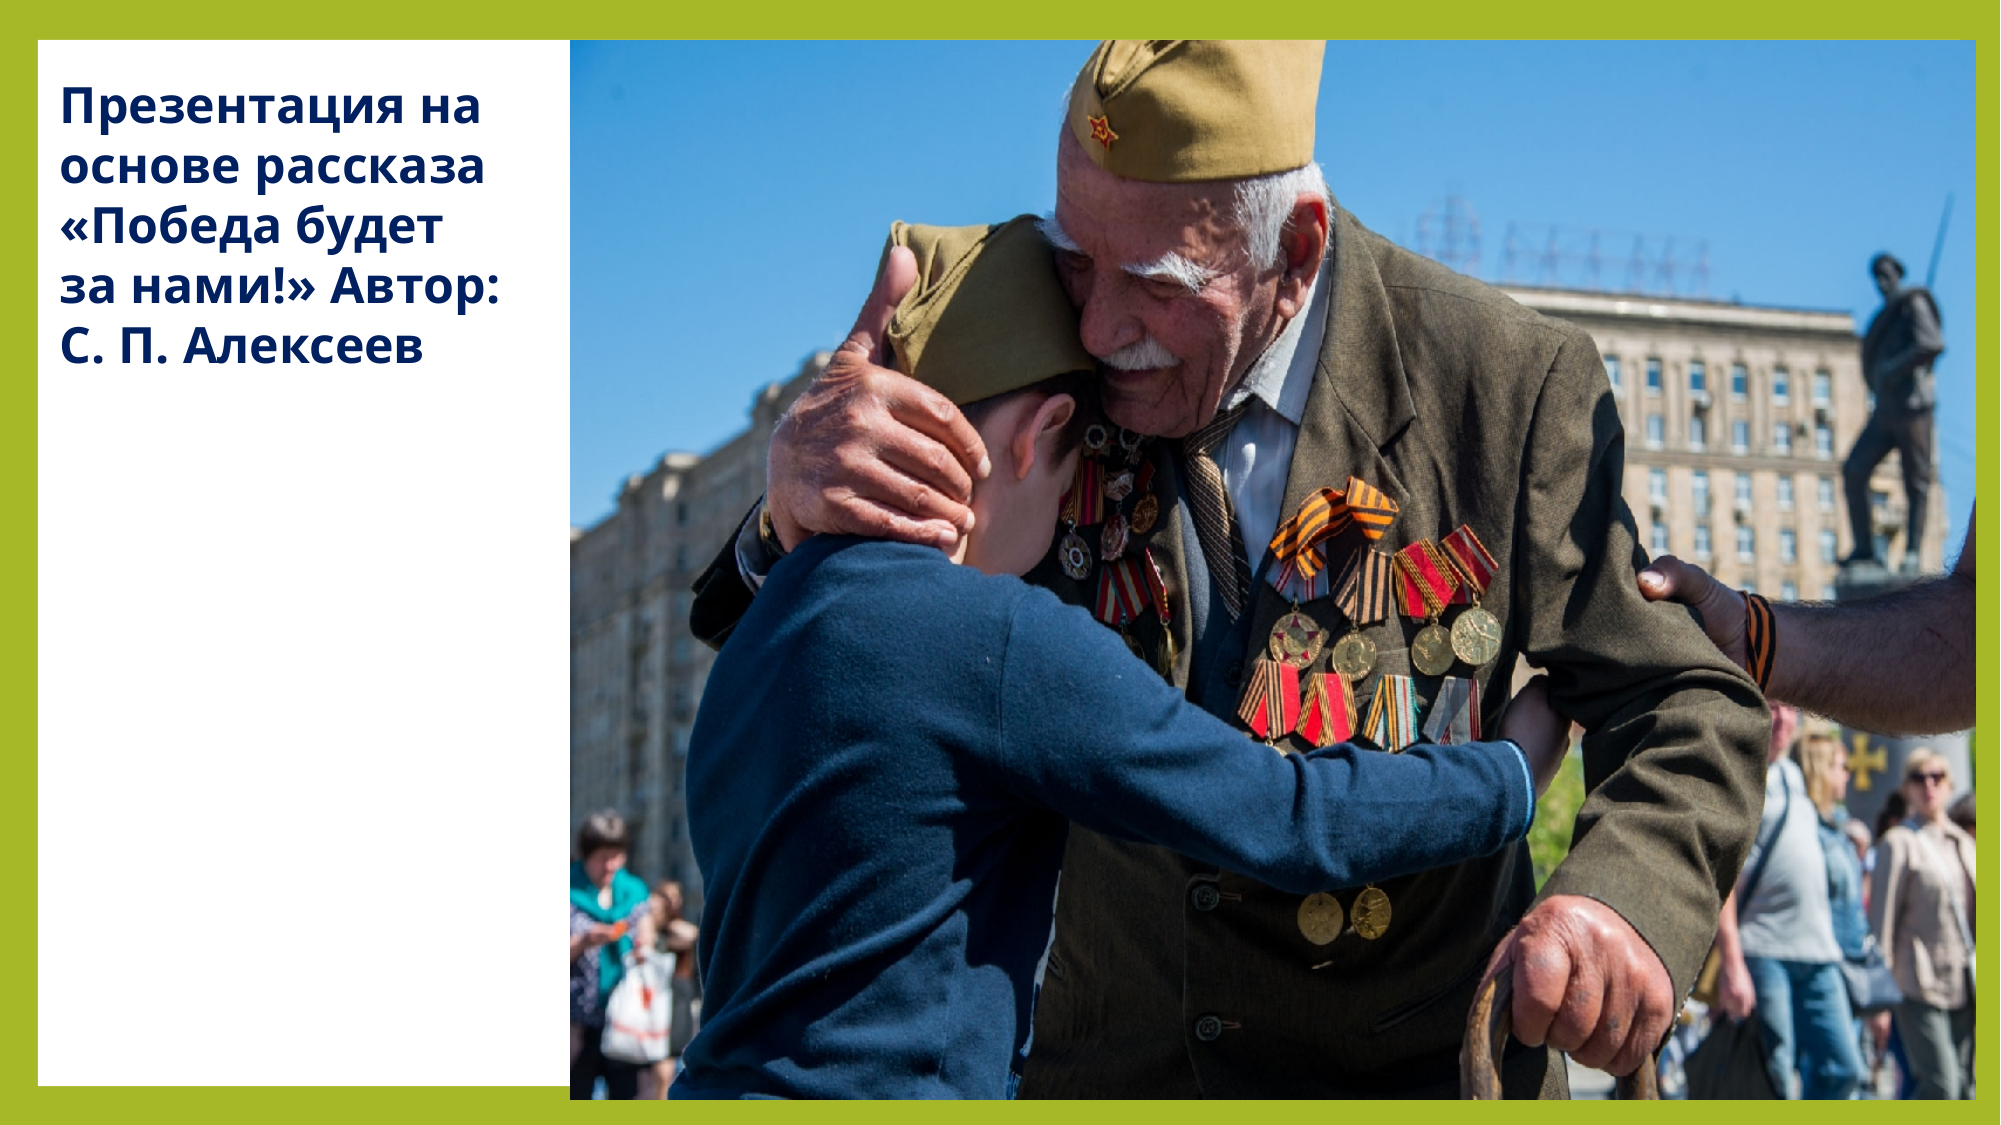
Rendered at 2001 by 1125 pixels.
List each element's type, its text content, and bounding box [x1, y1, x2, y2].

text_box Презентация на основе рассказа «Победа будет за нами!» Автор: С. П. Алексеев [44, 66, 525, 382]
picture [569, 40, 1976, 1100]
